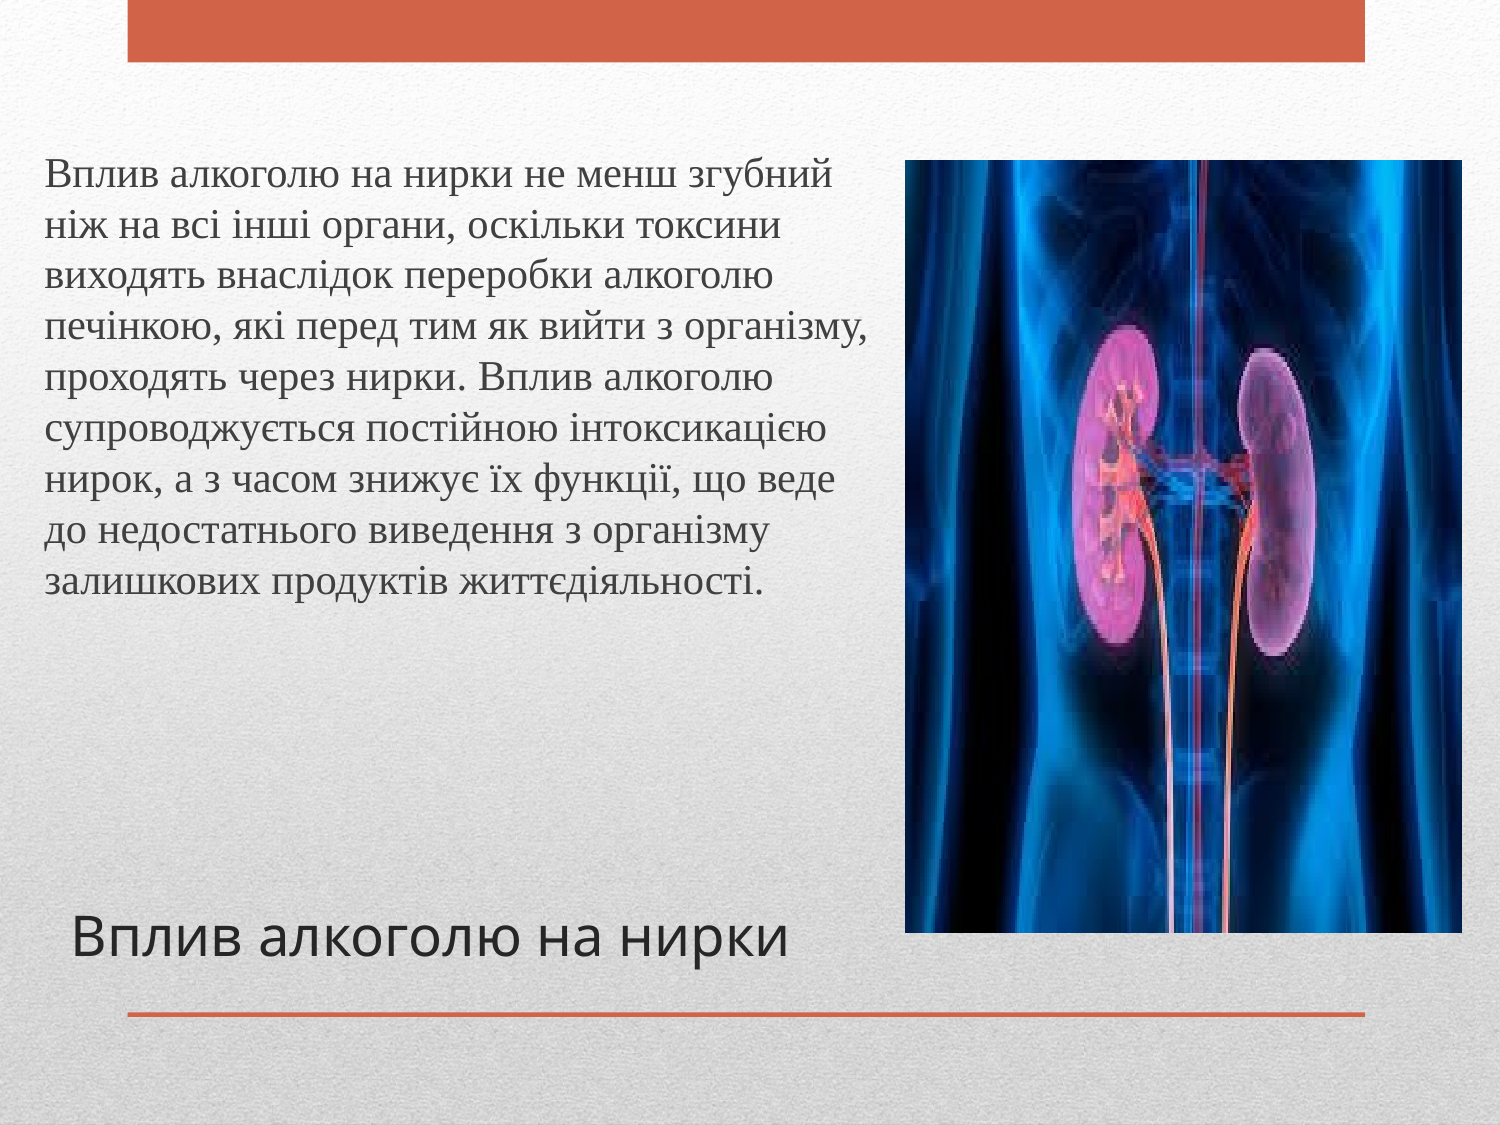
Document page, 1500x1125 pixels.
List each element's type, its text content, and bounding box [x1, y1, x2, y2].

list Вплив алкоголю на нирки не менш згубний ніж на всі інші органи, оскільки токсини виходять внаслідок переробки алкоголю печінкою, які перед тим як вийти з організму, проходять через нирки. Вплив алкоголю супроводжується постійною інтоксикацією нирок, а з часом знижує їх функції, що веде до недостатнього виведення з організму залишкових продуктів життєдіяльності. [29, 137, 904, 618]
title Вплив алкоголю на нирки [53, 620, 809, 976]
picture [905, 160, 1462, 934]
